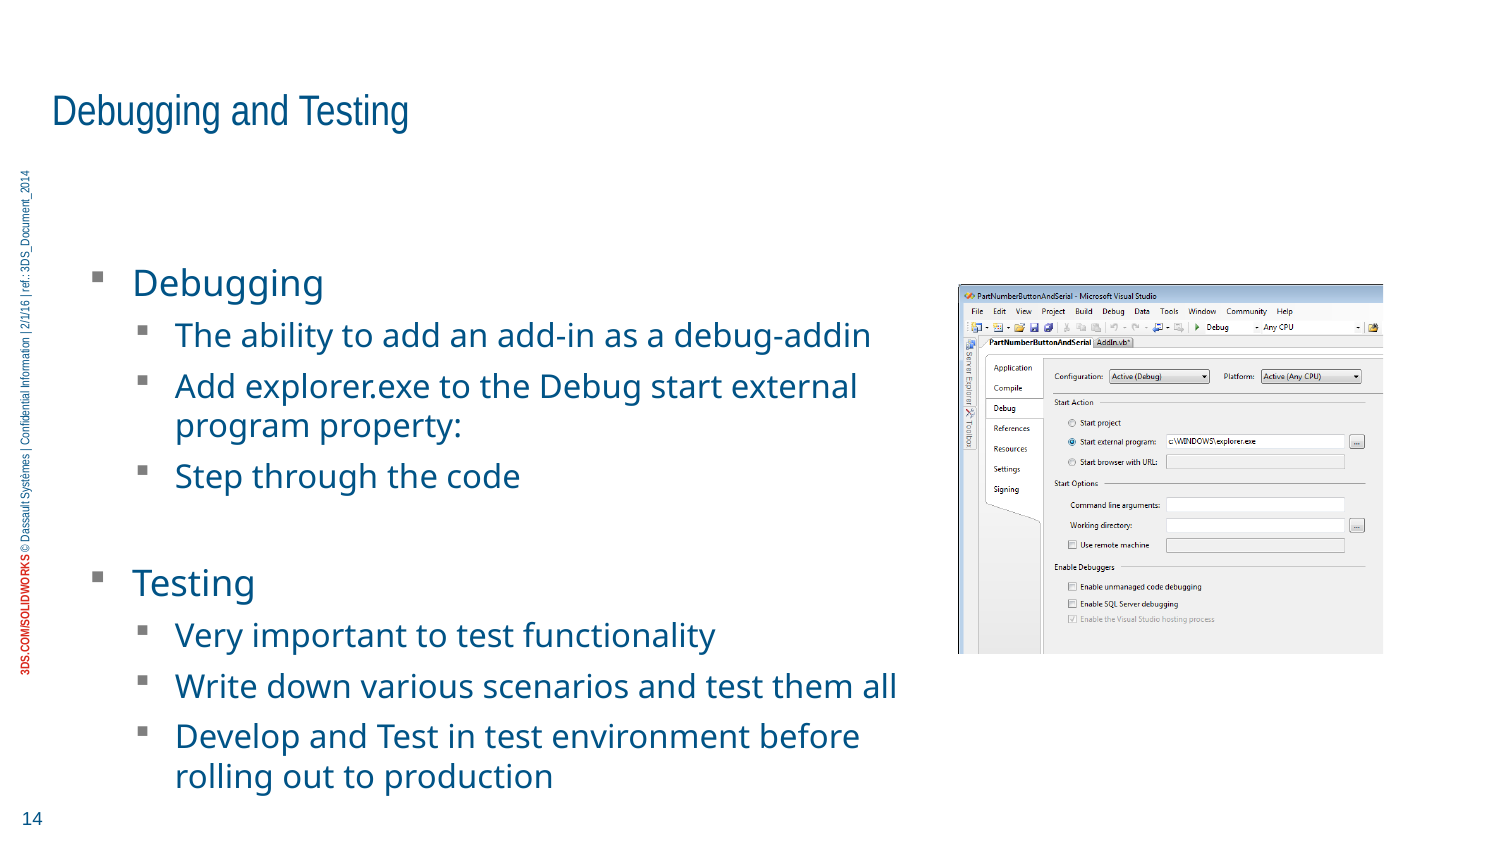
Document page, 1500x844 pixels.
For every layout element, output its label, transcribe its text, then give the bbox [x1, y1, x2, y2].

picture [912, 284, 1384, 654]
title Debugging and Testing [37, 75, 1438, 141]
list Debugging The ability to add an add-in as a debug-addin Add explorer.exe to the Debug start external program property: Step through the code Testing Very important to test functionality Write down various scenarios and test them all Develop and Test in test environment before rolling out to production [75, 252, 938, 810]
